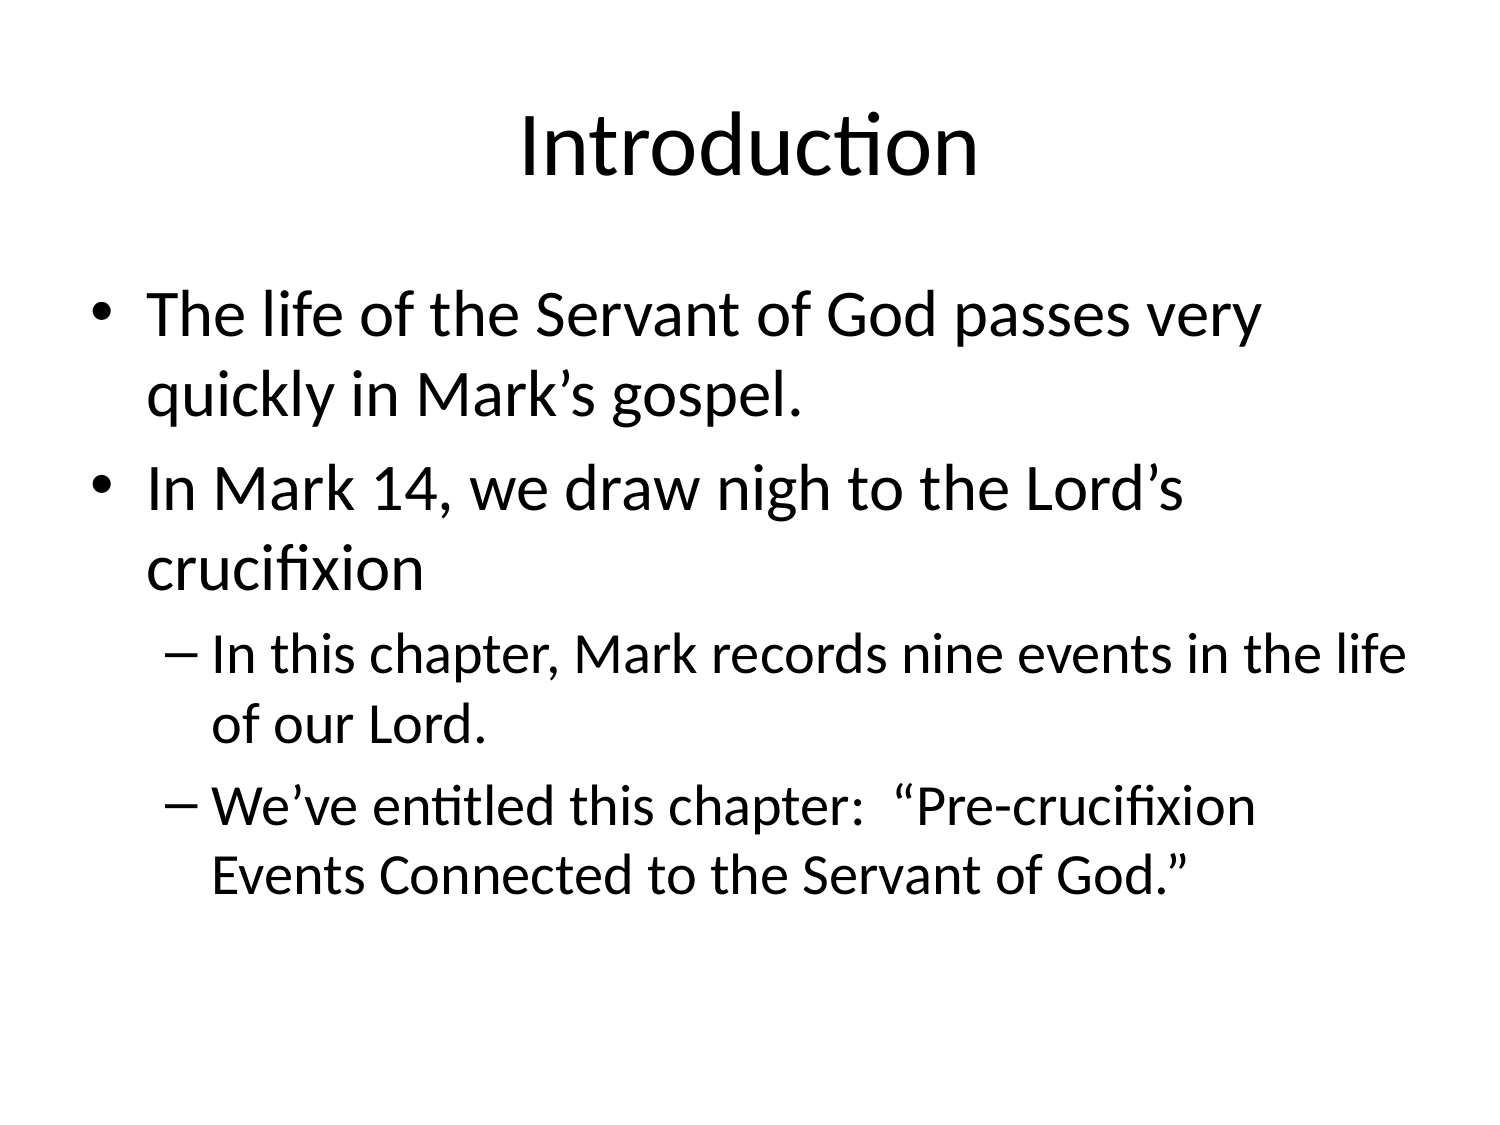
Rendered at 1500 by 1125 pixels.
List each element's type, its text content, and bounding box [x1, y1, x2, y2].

list The life of the Servant of God passes very quickly in Mark’s gospel. In Mark 14, we draw nigh to the Lord’s crucifixion In this chapter, Mark records nine events in the life of our Lord. We’ve entitled this chapter: “Pre-crucifixion Events Connected to the Servant of God.” [75, 262, 1425, 1005]
title Introduction [75, 45, 1425, 233]
